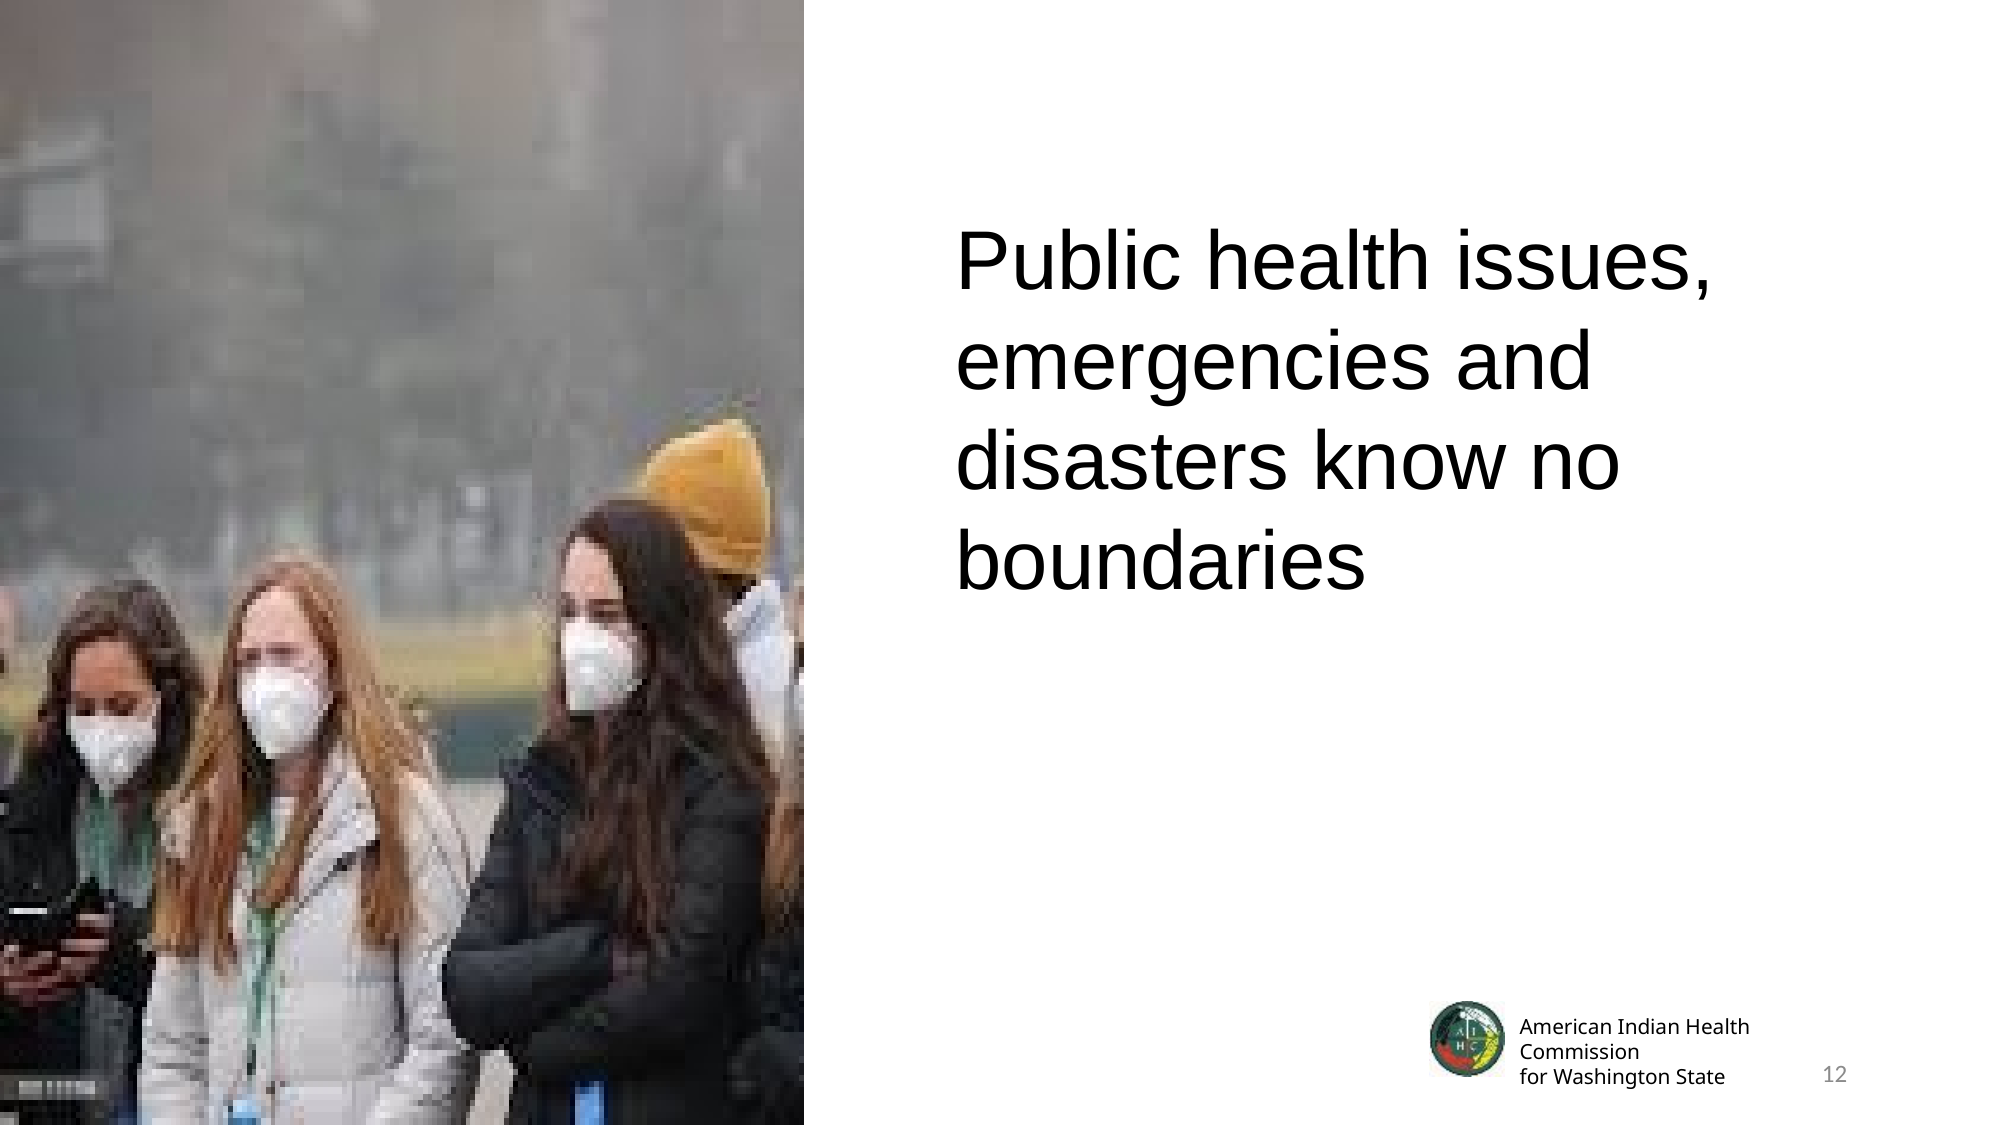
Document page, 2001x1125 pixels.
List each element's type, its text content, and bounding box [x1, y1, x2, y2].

picture [0, 0, 804, 1125]
slide_number 12 [1412, 1042, 1863, 1103]
text_box American Indian Health Commission for Washington State [1504, 1006, 1874, 1096]
text_box Public health issues, emergencies and disasters know no boundaries [940, 198, 1814, 783]
picture [1429, 1001, 1505, 1077]
